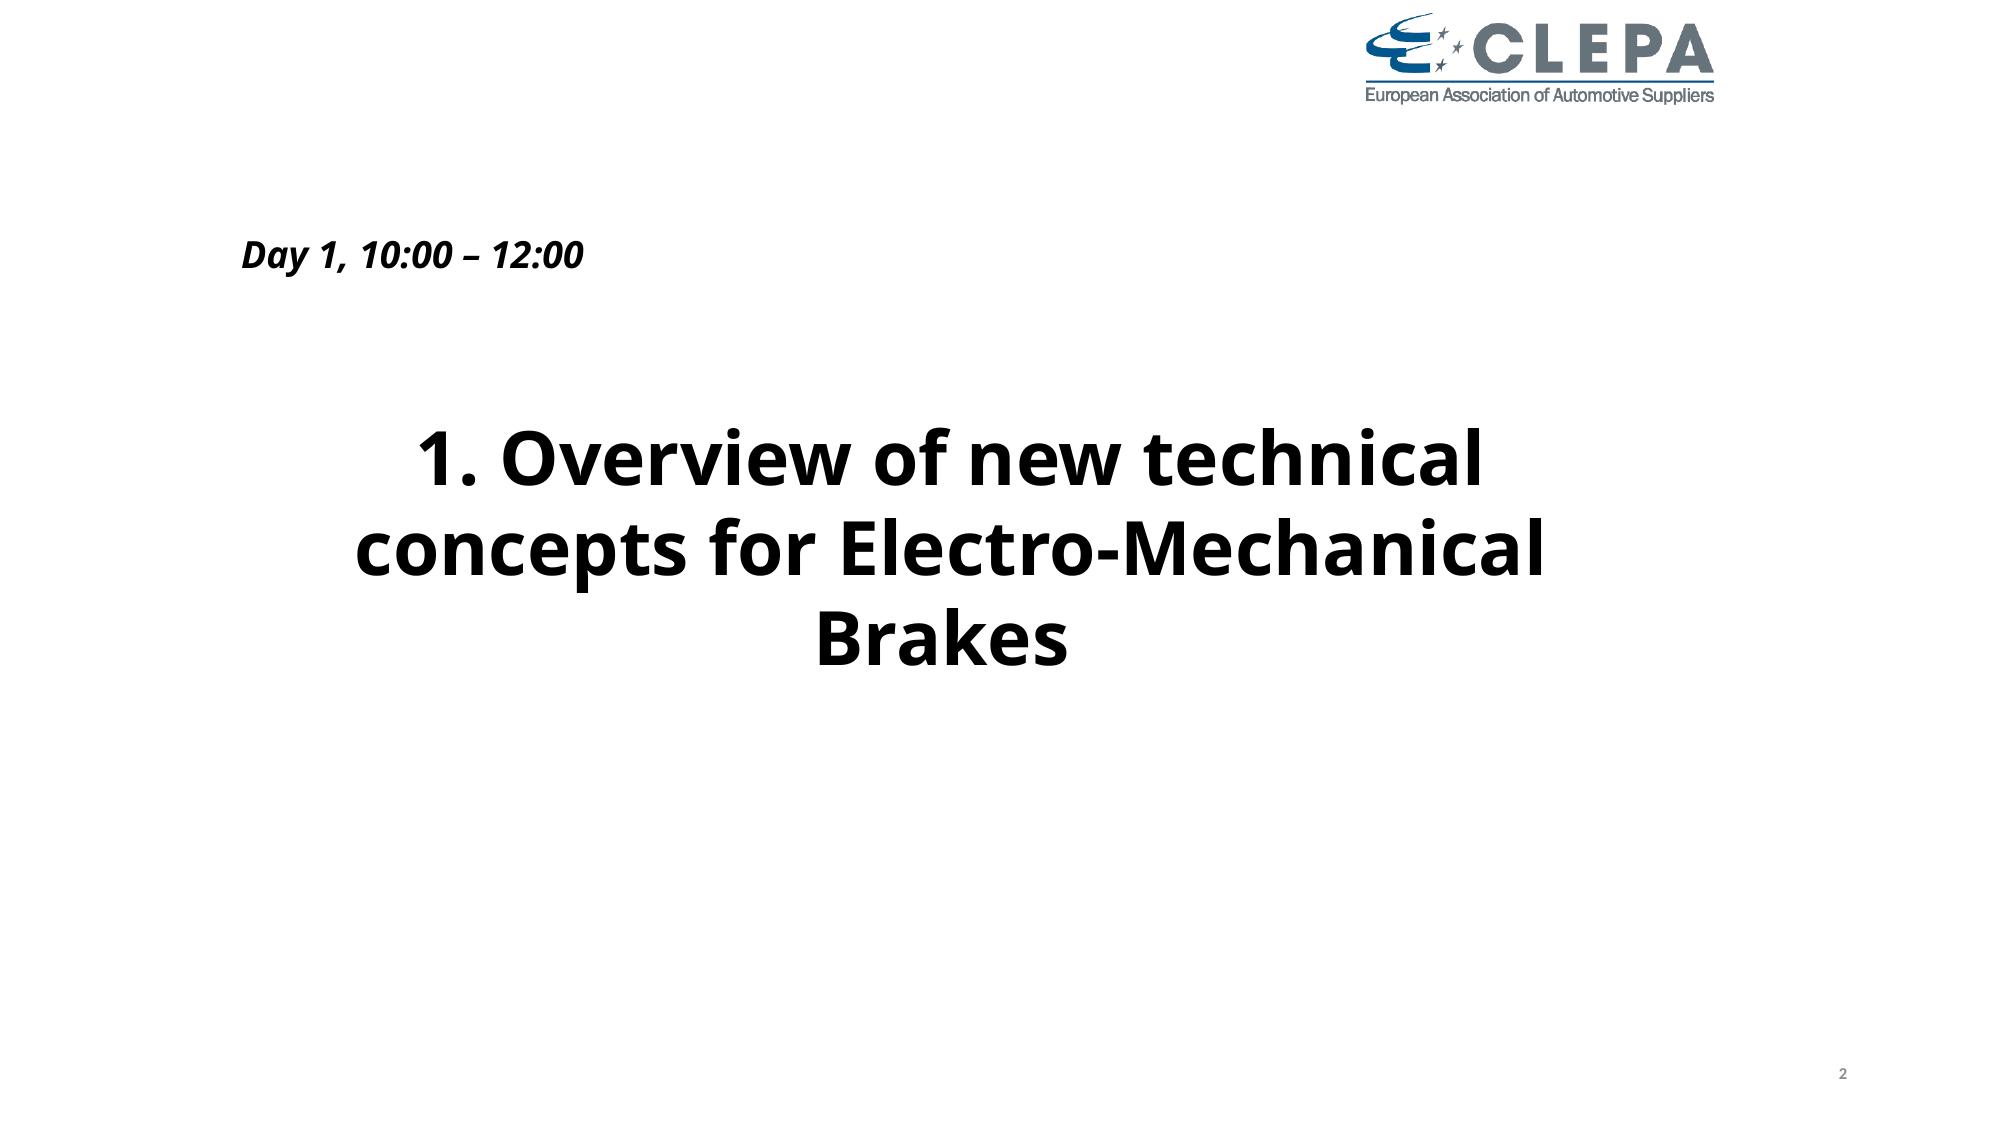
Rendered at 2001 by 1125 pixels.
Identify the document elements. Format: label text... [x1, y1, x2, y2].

picture [1366, 13, 1714, 105]
slide_number 2 [1412, 1042, 1863, 1103]
text_box Day 1, 10:00 – 12:00 [226, 223, 1227, 284]
text_box 1. Overview of new technical concepts for Electro-Mechanical Brakes [226, 402, 1677, 688]
